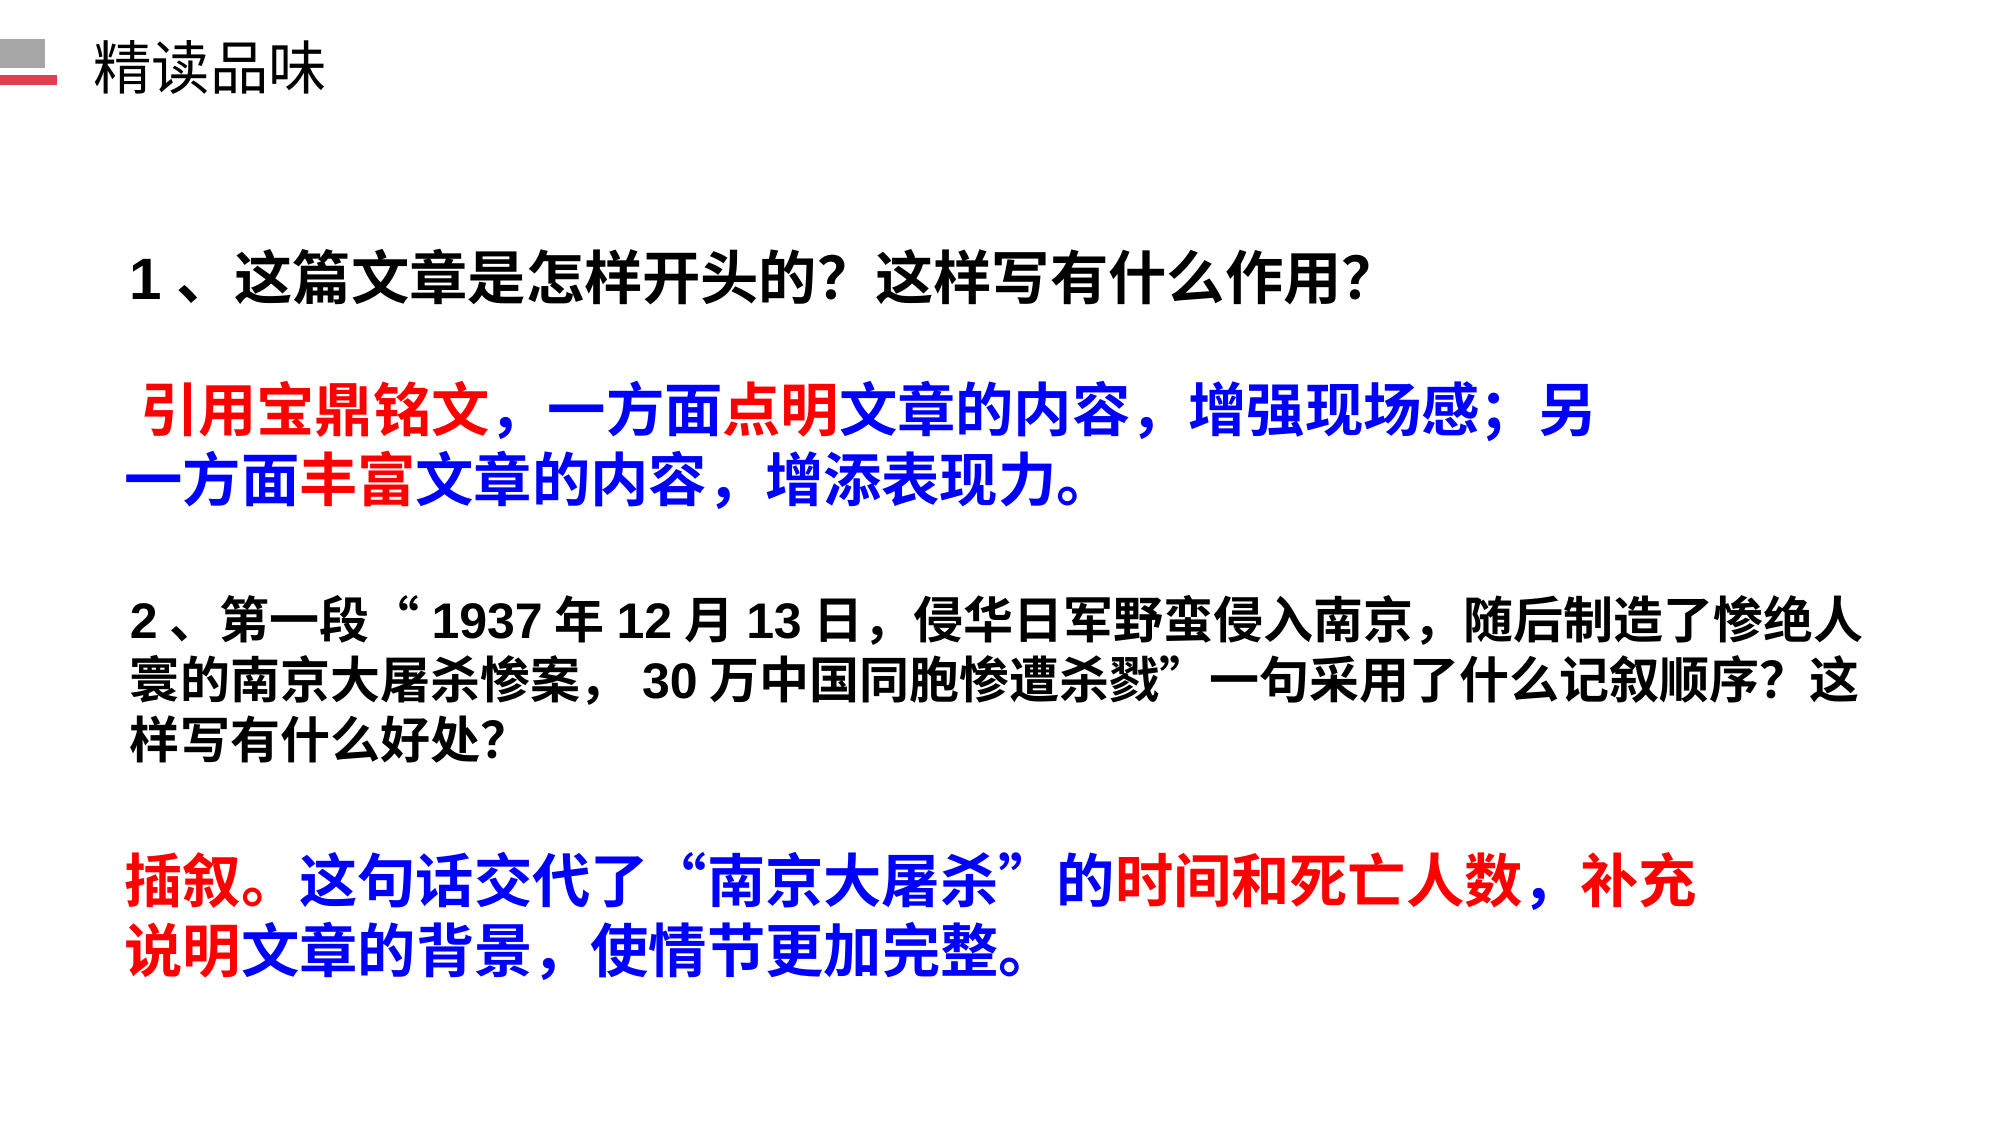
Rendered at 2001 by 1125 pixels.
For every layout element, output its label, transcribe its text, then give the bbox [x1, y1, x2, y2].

text_box 精读品味 [78, 23, 750, 109]
text_box 2、第一段“1937年12月13日，侵华日军野蛮侵入南京，随后制造了惨绝人寰的南京大屠杀惨案，30万中国同胞惨遭杀戮”一句采用了什么记叙顺序？这样写有什么好处？ [109, 578, 1902, 779]
text_box 引用宝鼎铭文，一方面点明文章的内容，增强现场感；另一方面丰富文章的内容，增添表现力。 [109, 365, 1657, 521]
text_box 1、这篇文章是怎样开头的？这样写有什么作用？ [109, 210, 1851, 322]
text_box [0, 39, 56, 84]
text_box 插叙。这句话交代了“南京大屠杀”的时间和死亡人数，补充说明文章的背景，使情节更加完整。 [109, 836, 1752, 992]
